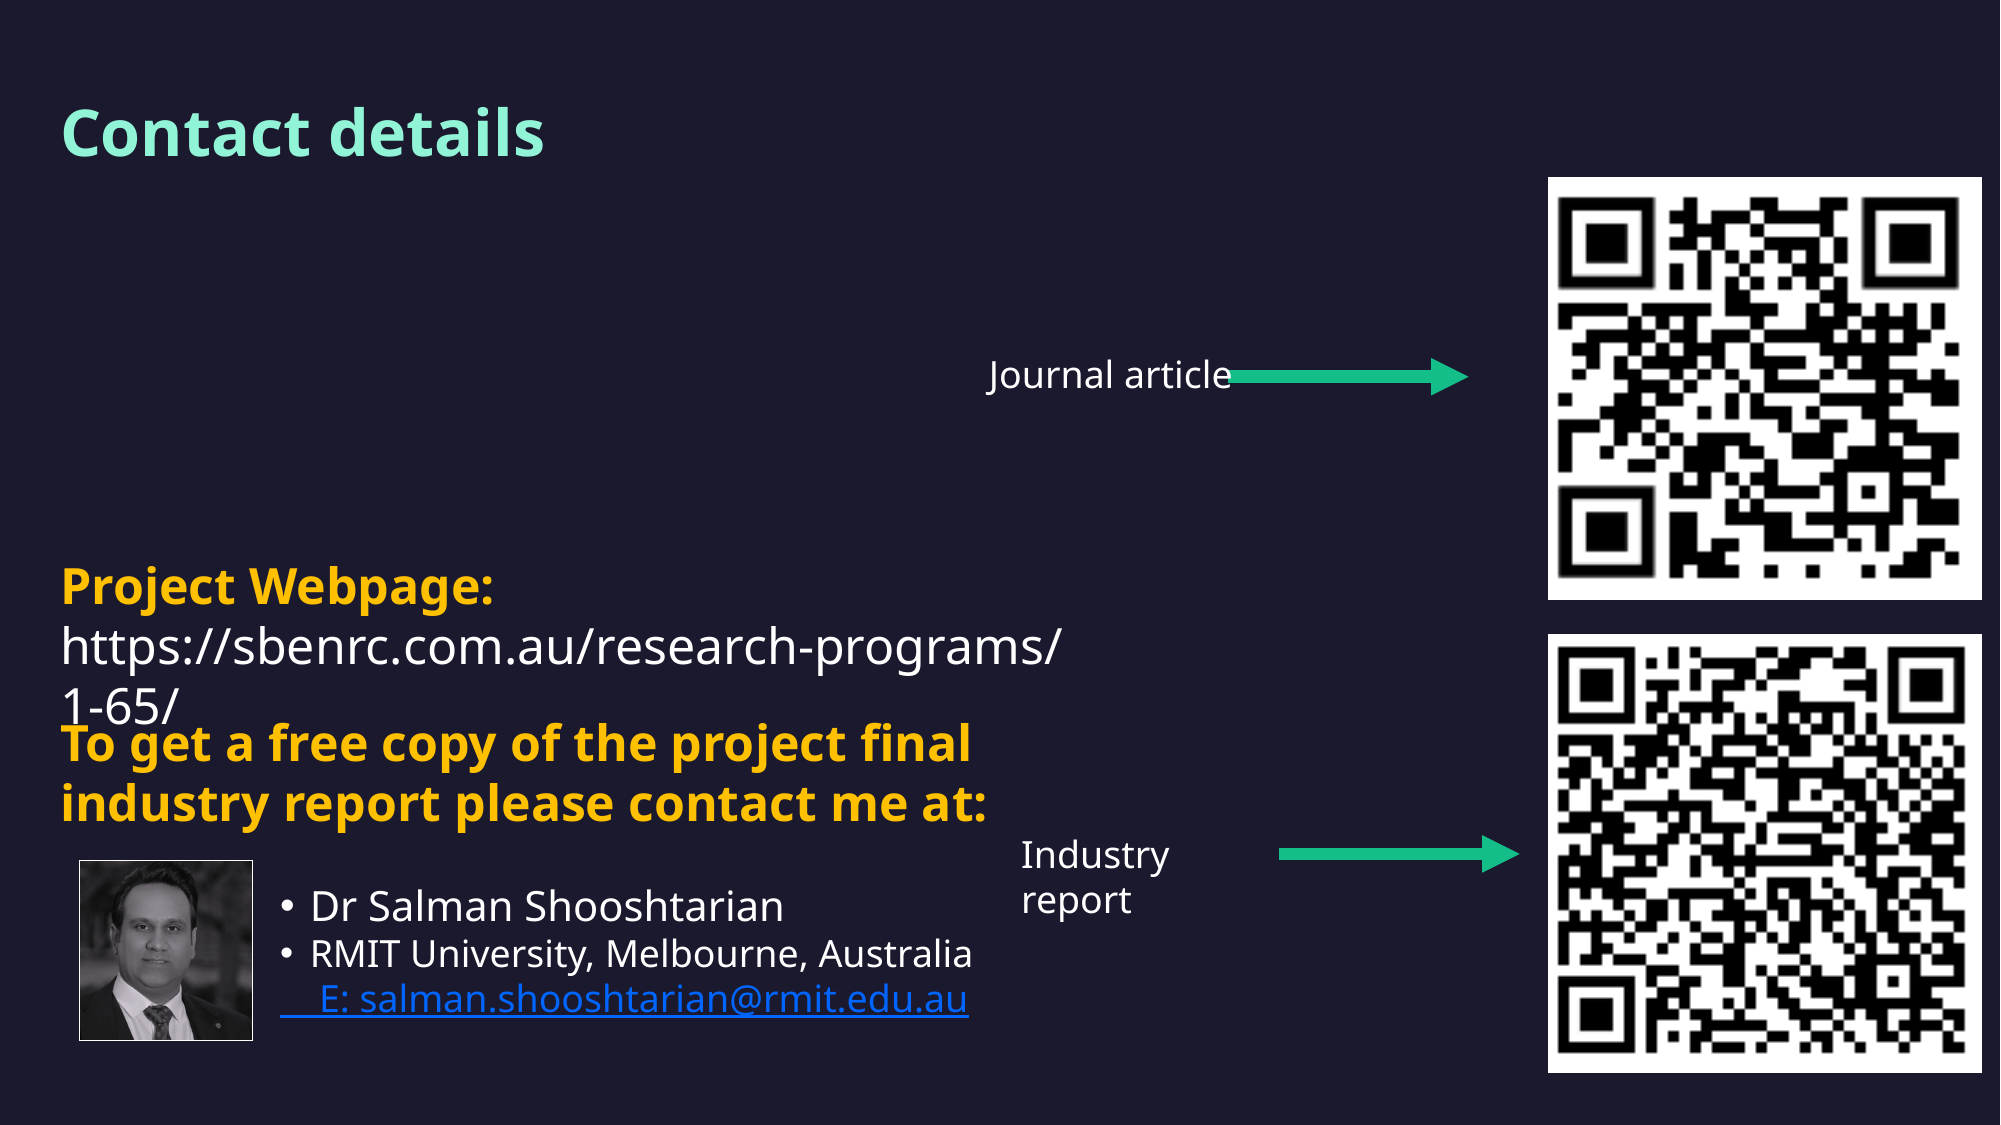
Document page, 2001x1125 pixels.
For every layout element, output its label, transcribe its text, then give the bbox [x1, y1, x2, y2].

picture [1548, 634, 1982, 1073]
text_box Contact details [45, 84, 1046, 177]
picture [79, 860, 253, 1041]
text_box Dr Salman Shooshtarian RMIT University, Melbourne, Australia E: salman.shooshtarian@rmit.edu.au [265, 872, 1000, 1079]
text_box To get a free copy of the project final industry report please contact me at: [45, 742, 1060, 839]
text_box Industry report [1006, 823, 1296, 929]
text_box Journal article [974, 343, 1280, 404]
picture [1548, 177, 1982, 600]
text_box Project Webpage: https://sbenrc.com.au/research-programs/1-65/ [45, 547, 1111, 742]
